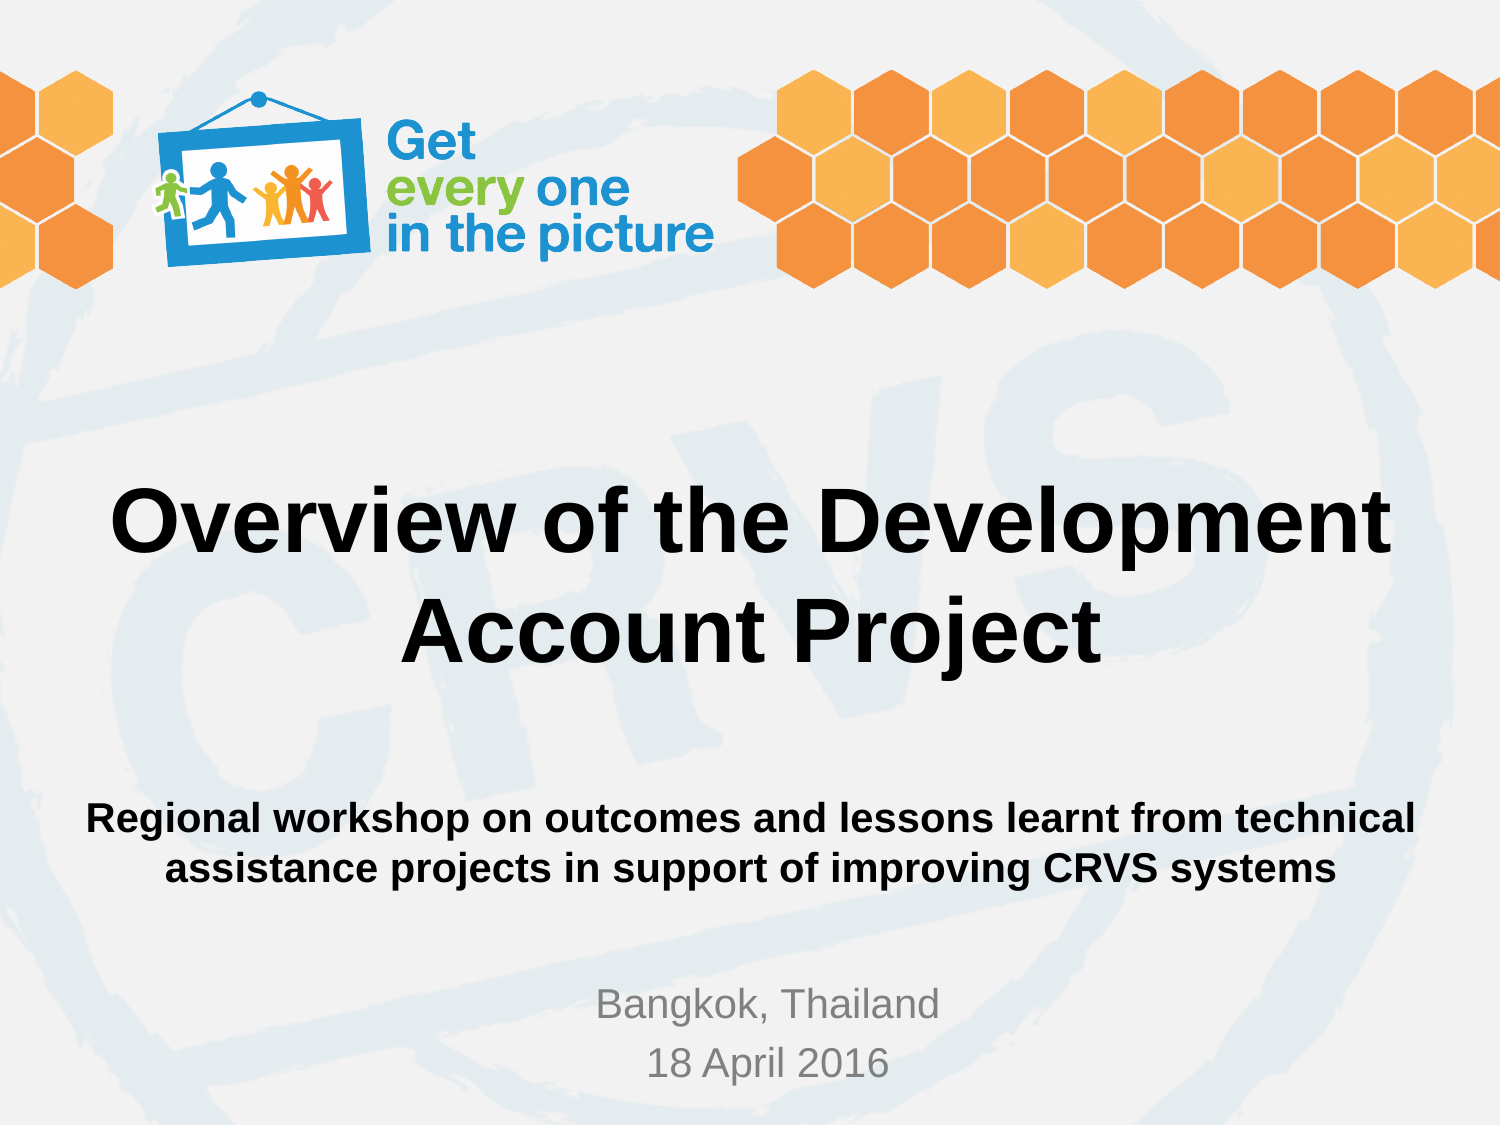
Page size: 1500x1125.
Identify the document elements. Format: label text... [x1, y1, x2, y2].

title Overview of the Development Account Project Regional workshop on outcomes and lessons learnt from technical assistance projects in support of improving CRVS systems [57, 490, 1446, 911]
picture [0, 69, 1500, 289]
subtitle Bangkok, Thailand 18 April 2016 [18, 911, 1500, 1125]
